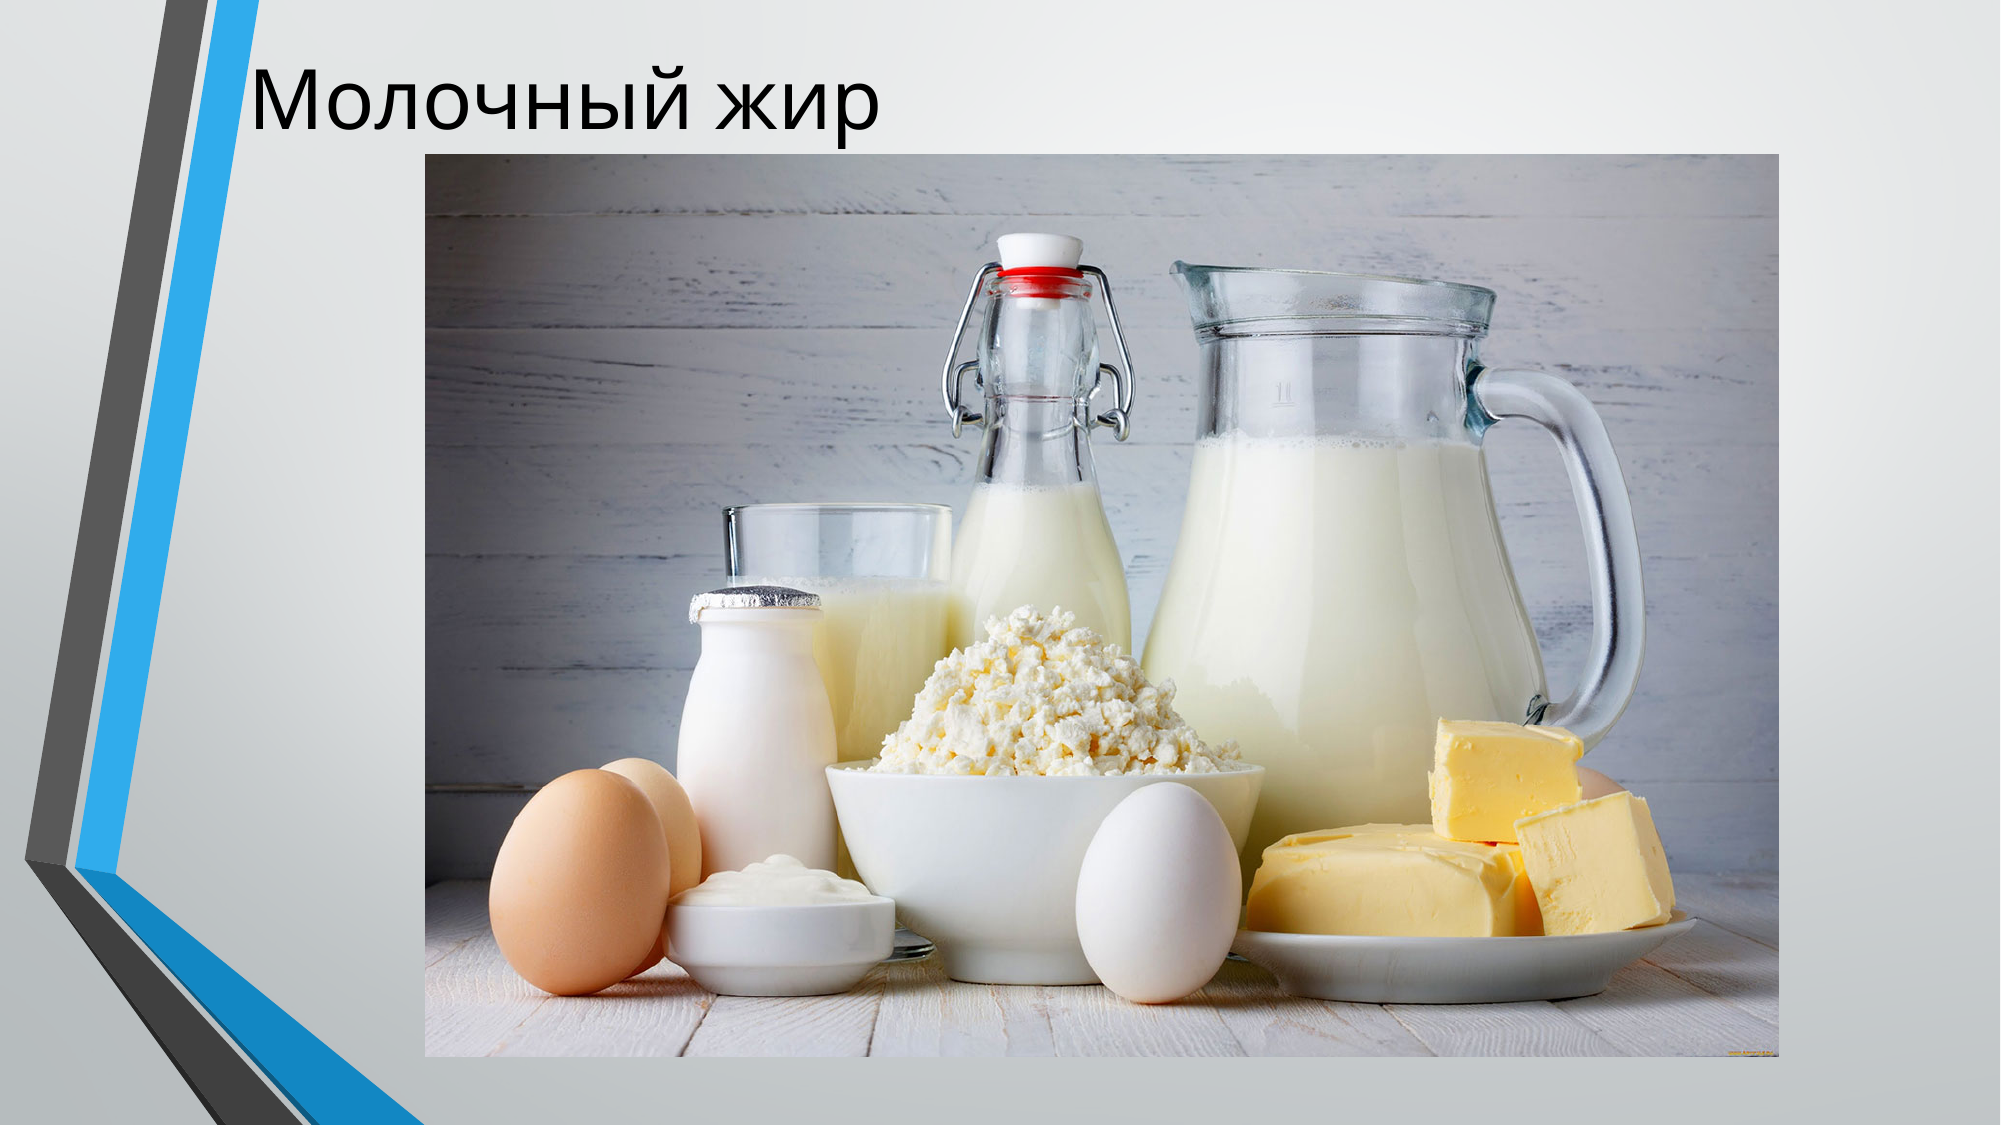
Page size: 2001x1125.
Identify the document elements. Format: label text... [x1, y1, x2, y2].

text_box Молочный жир [234, 38, 898, 154]
picture [424, 154, 1779, 1058]
